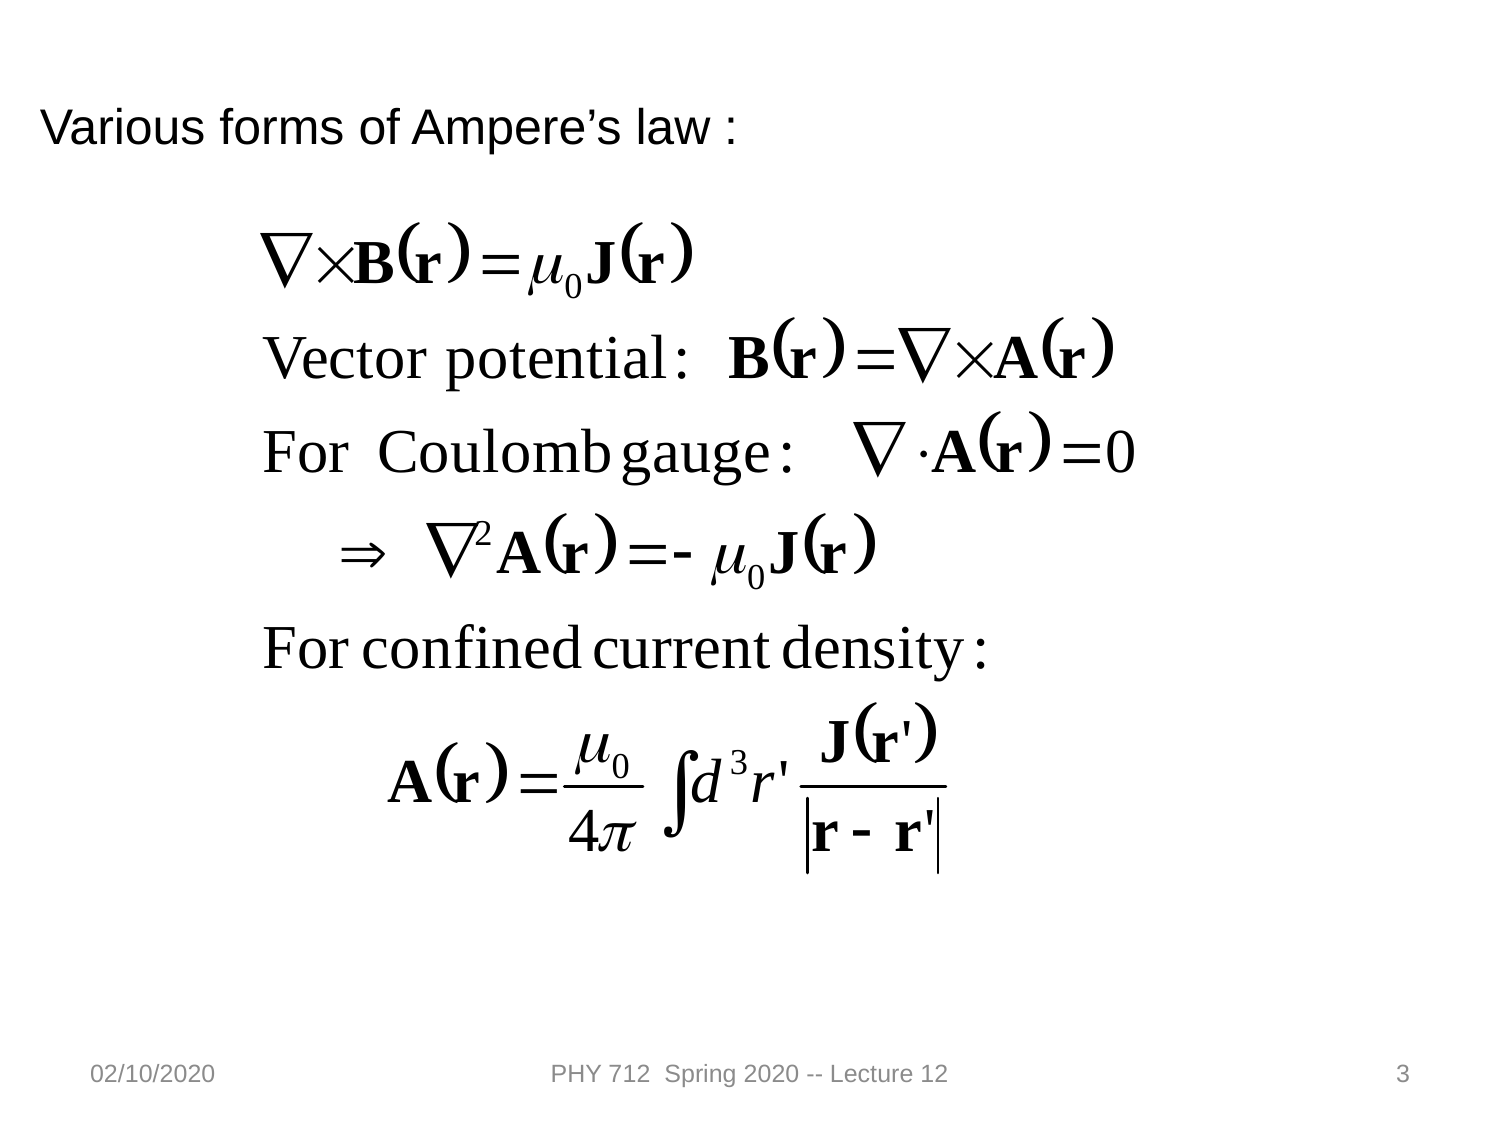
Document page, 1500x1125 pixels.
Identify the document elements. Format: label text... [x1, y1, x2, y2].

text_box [252, 220, 1274, 888]
slide_number 3 [1074, 1042, 1425, 1103]
text_box Various forms of Ampere’s law : [24, 87, 1428, 163]
footer PHY 712 Spring 2020 -- Lecture 12 [512, 1042, 988, 1103]
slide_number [75, 1042, 425, 1103]
